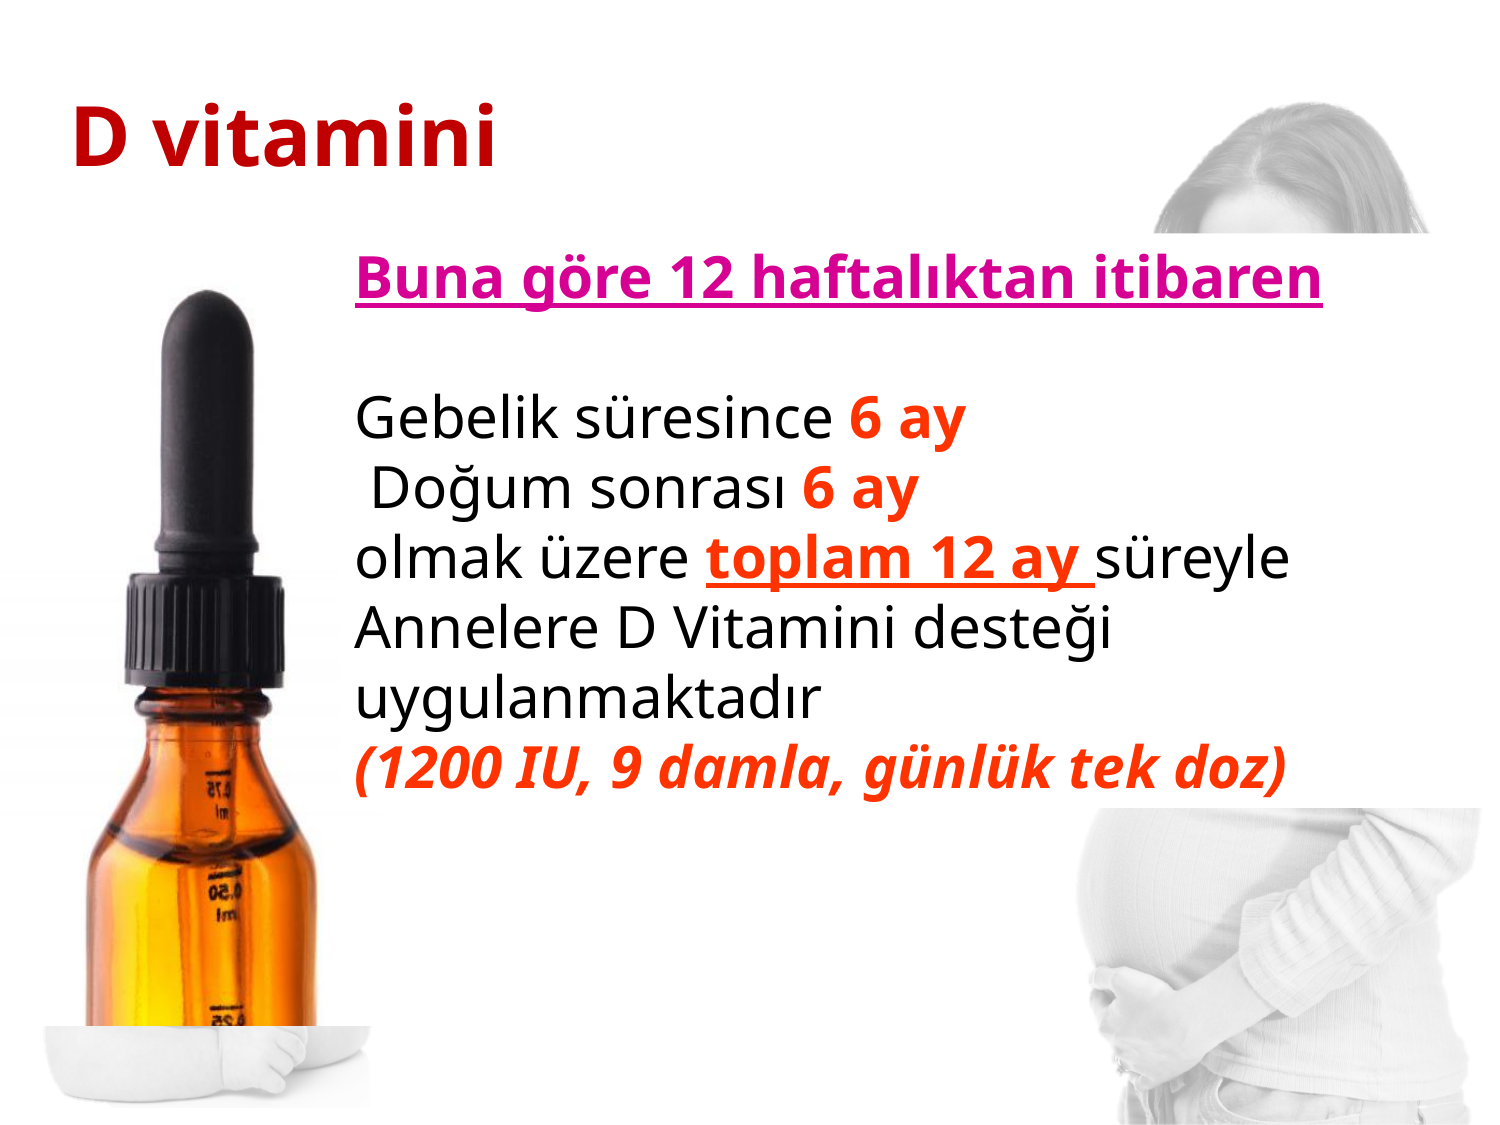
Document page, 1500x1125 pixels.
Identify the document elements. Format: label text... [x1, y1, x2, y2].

picture [815, 22, 1500, 1125]
text_box Buna göre 12 haftalıktan itibaren Gebelik süresince 6 ay Doğum sonrası 6 ay olmak üzere toplam 12 ay süreyle Annelere D Vitamini desteği uygulanmaktadır (1200 IU, 9 damla, günlük tek doz) [340, 233, 815, 808]
picture [0, 271, 408, 1108]
text_box D vitamini [54, 75, 514, 190]
